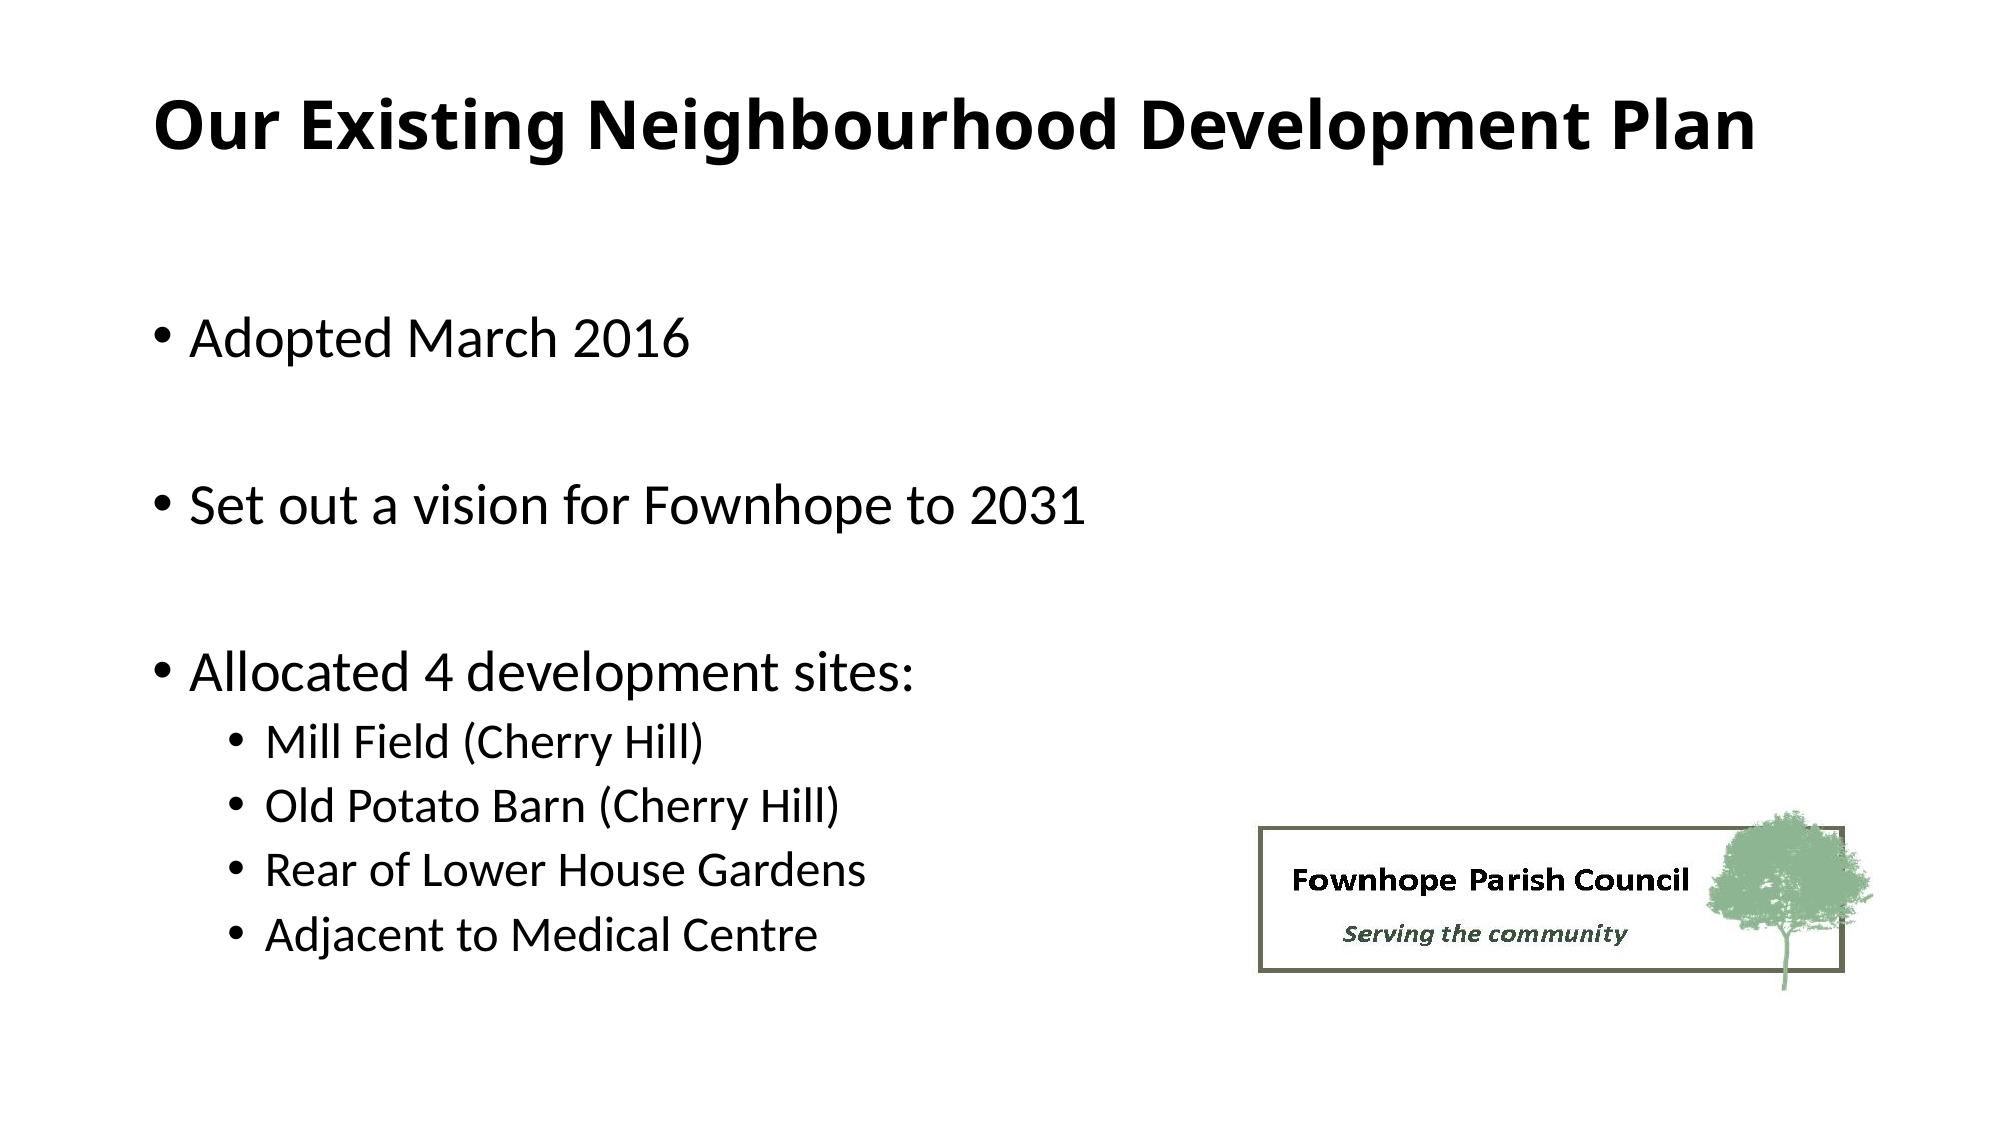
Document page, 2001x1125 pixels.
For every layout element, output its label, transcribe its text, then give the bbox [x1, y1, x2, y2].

picture [1219, 790, 1891, 1014]
list Adopted March 2016 Set out a vision for Fownhope to 2031 Allocated 4 development sites: Mill Field (Cherry Hill) Old Potato Barn (Cherry Hill) Rear of Lower House Gardens Adjacent to Medical Centre [137, 299, 1863, 1014]
title Our Existing Neighbourhood Development Plan [137, 59, 1863, 278]
